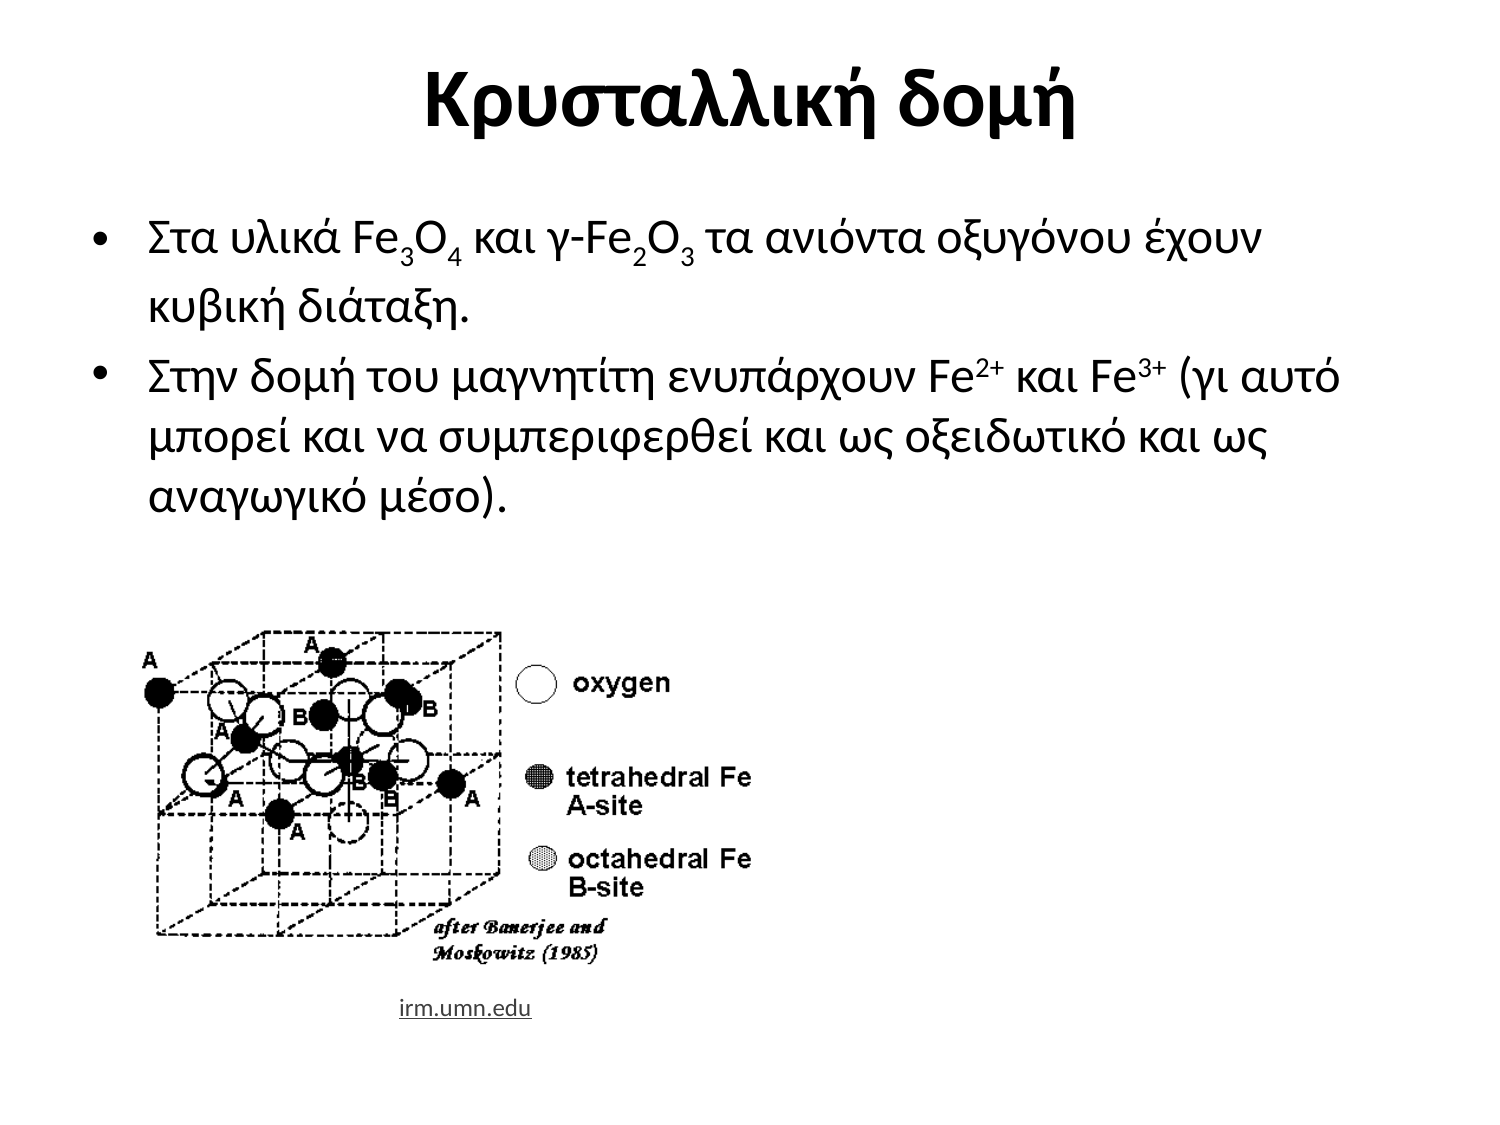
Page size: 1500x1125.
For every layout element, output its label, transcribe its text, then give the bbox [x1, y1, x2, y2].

list Στα υλικά Fe3O4 και γ-Fe2O3 τα ανιόντα οξυγόνου έχουν κυβική διάταξη. Στην δομή του μαγνητίτη ενυπάρχουν Fe2+ και Fe3+ (γι αυτό μπορεί και να συμπεριφερθεί και ως οξειδωτικό και ως αναγωγικό μέσο). [76, 196, 1427, 1024]
text_box irm.umn.edu [90, 983, 841, 1029]
picture [76, 543, 772, 1008]
title Κρυσταλλική δομή [76, 19, 1427, 169]
